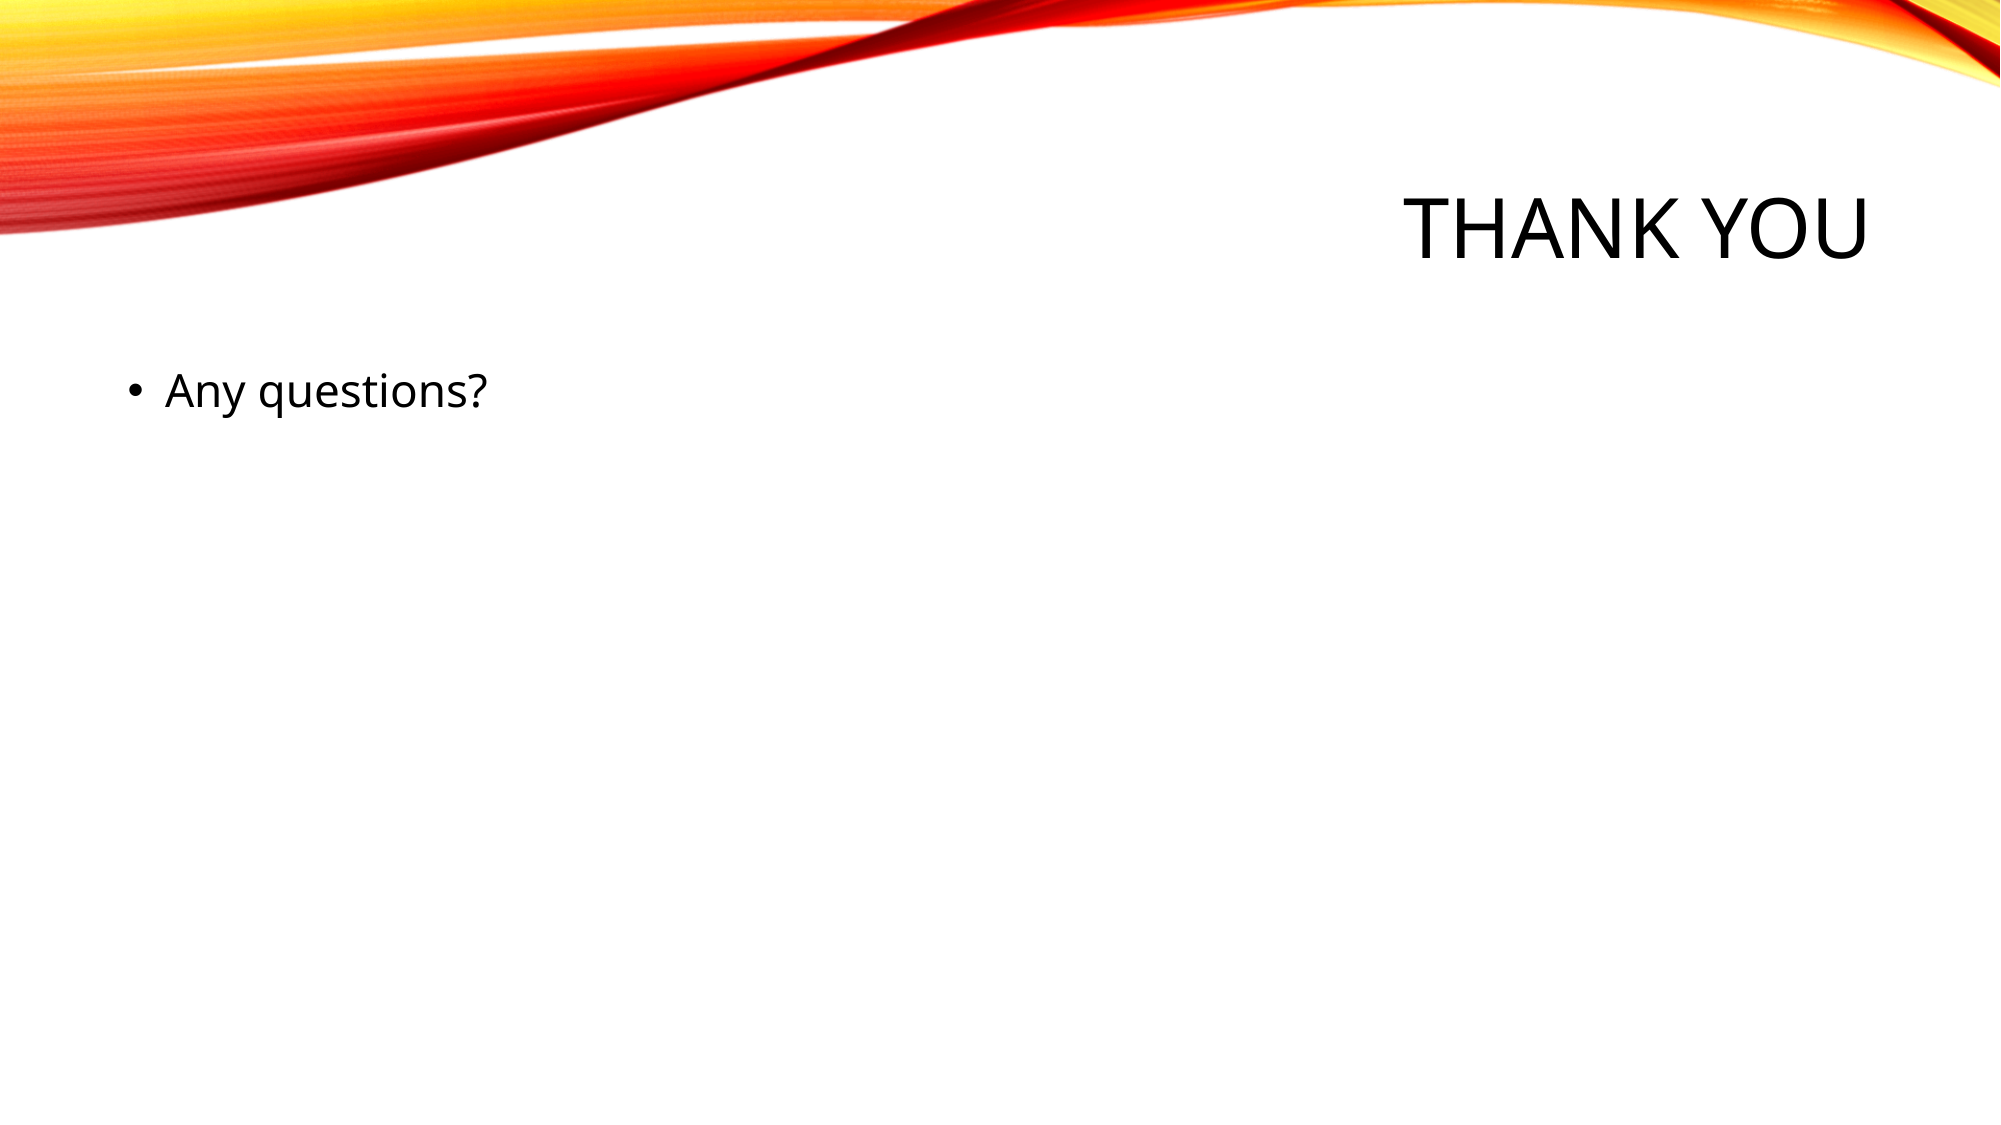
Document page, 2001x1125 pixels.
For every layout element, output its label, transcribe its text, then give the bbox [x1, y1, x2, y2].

list Any questions? [112, 360, 1888, 1021]
title Thank you [474, 125, 1888, 338]
picture [0, 0, 2000, 237]
